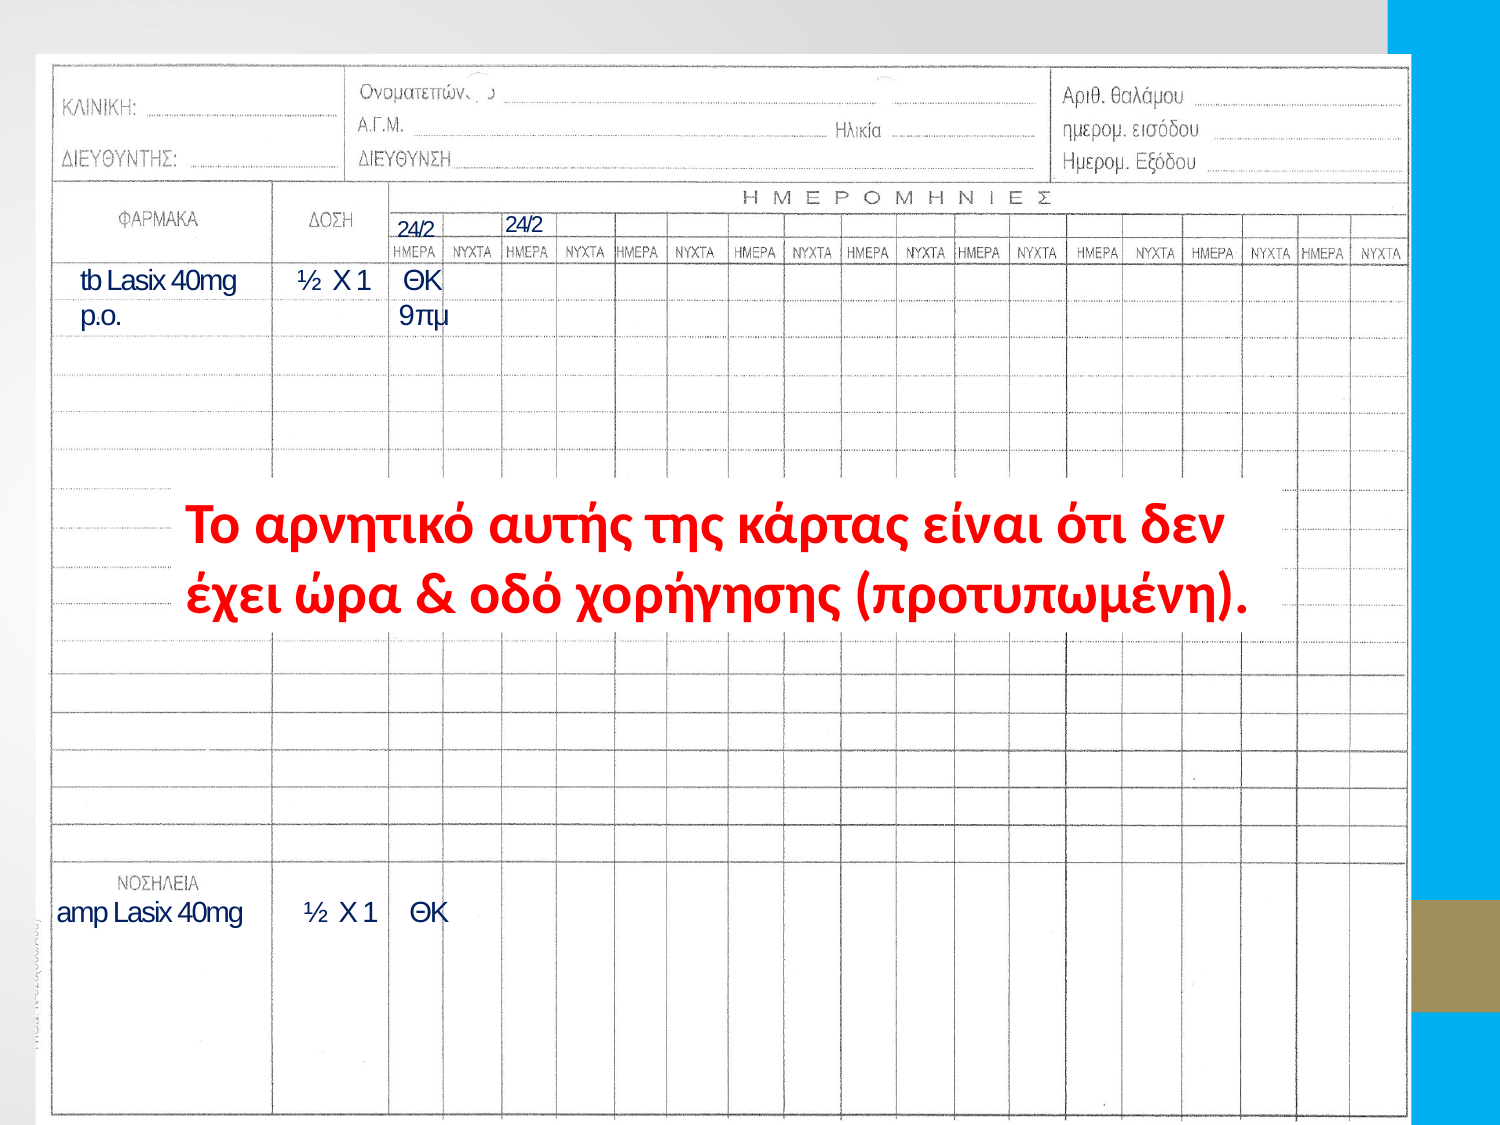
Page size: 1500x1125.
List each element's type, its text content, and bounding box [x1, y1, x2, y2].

title tb Lasix 40mg ½ X 1 ΘΚ p.o. 9πμ [63, 230, 176, 364]
picture [35, 0, 1412, 1125]
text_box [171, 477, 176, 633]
text_box amp Lasix 40mg ½ X 1 ΘΚ [39, 844, 176, 978]
